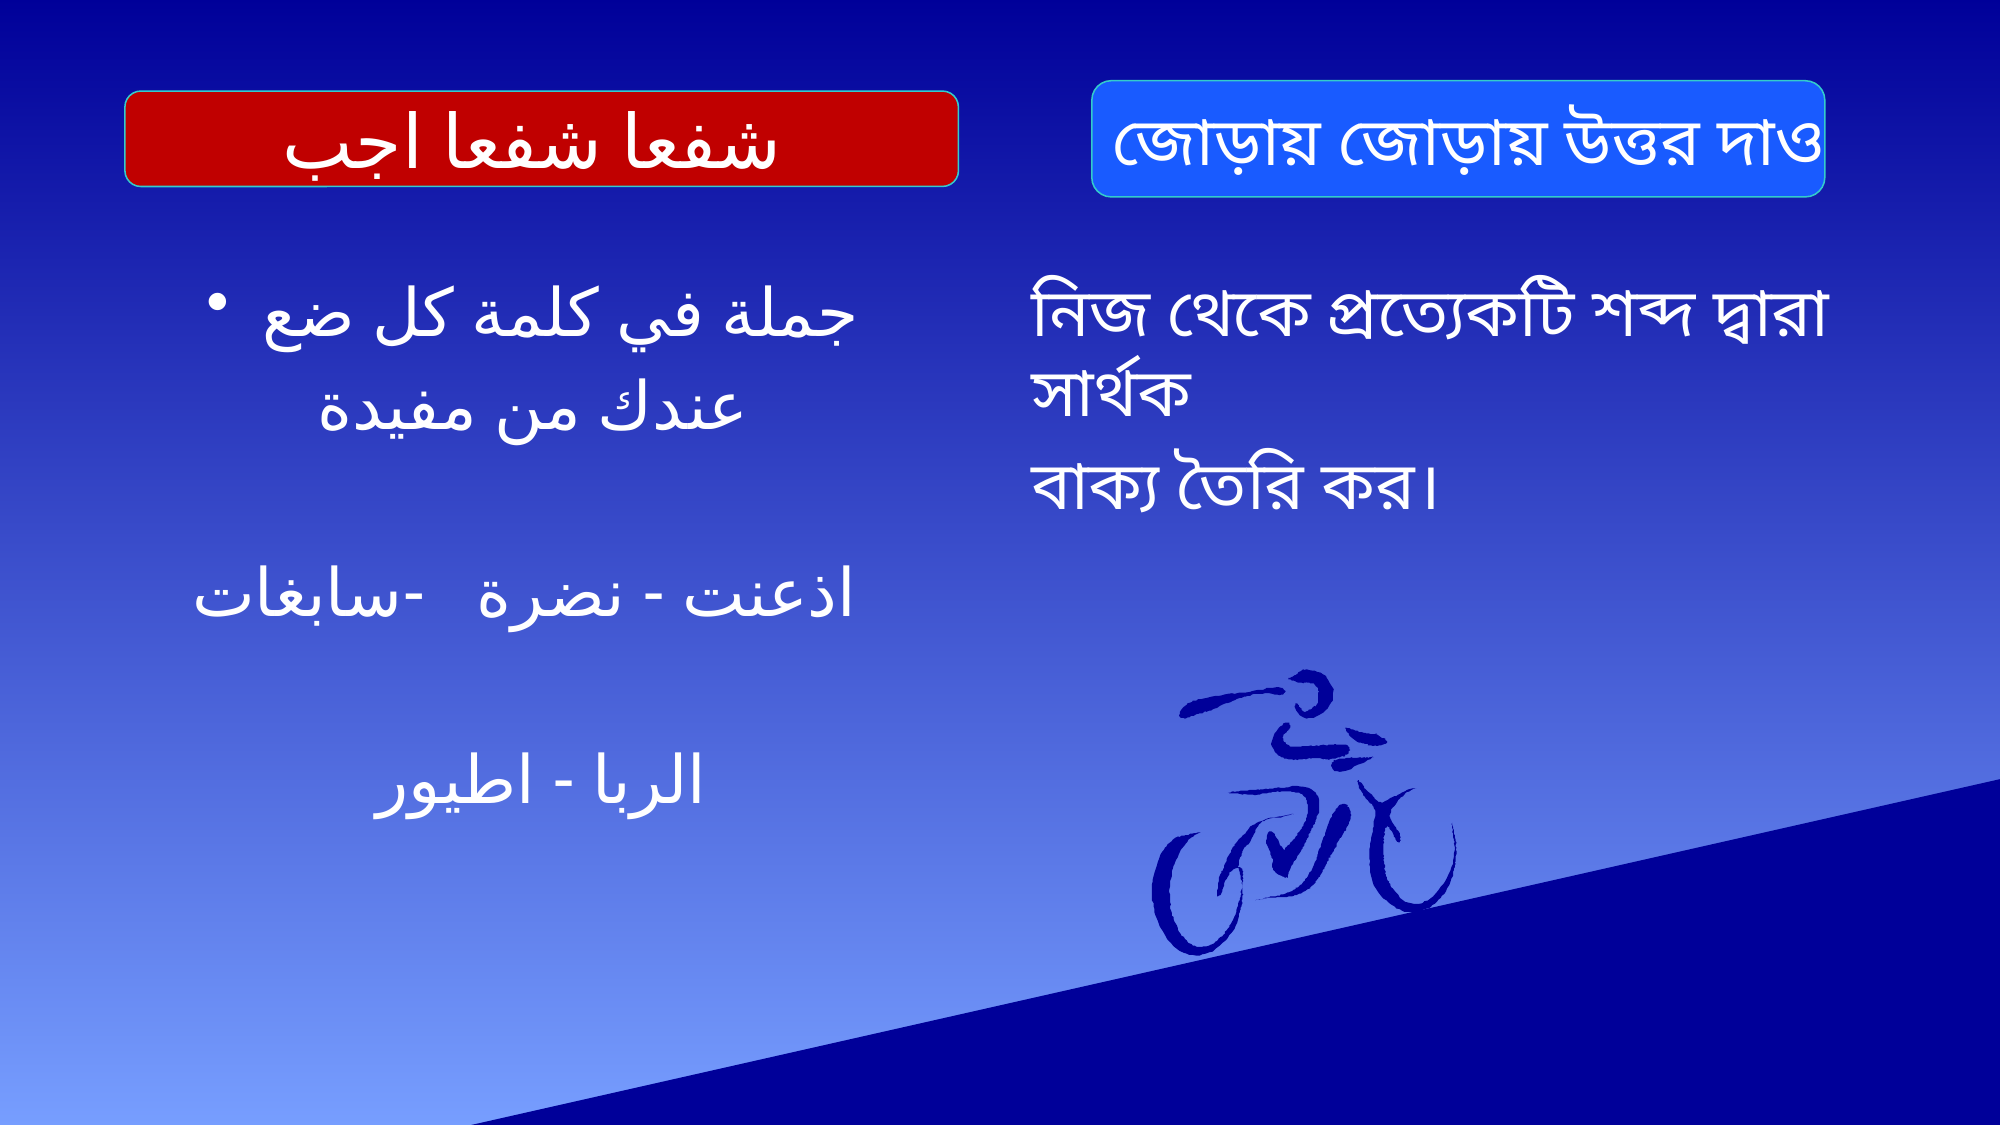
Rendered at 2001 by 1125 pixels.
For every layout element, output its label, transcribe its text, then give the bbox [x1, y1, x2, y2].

list নিজ থেকে প্রত্যেকটি শব্দ দ্বারা সার্থক বাক্য তৈরি কর। [1016, 262, 1901, 1006]
list جملة في كلمة كل ضع عندك من مفيدة اذعنت - نضرة -سابغات الربا - اطيور [99, 262, 984, 1006]
text_box জোড়ায় জোড়ায় উত্তর দাও [1091, 80, 1825, 197]
text_box شفعا شفعا اجب [124, 91, 959, 187]
